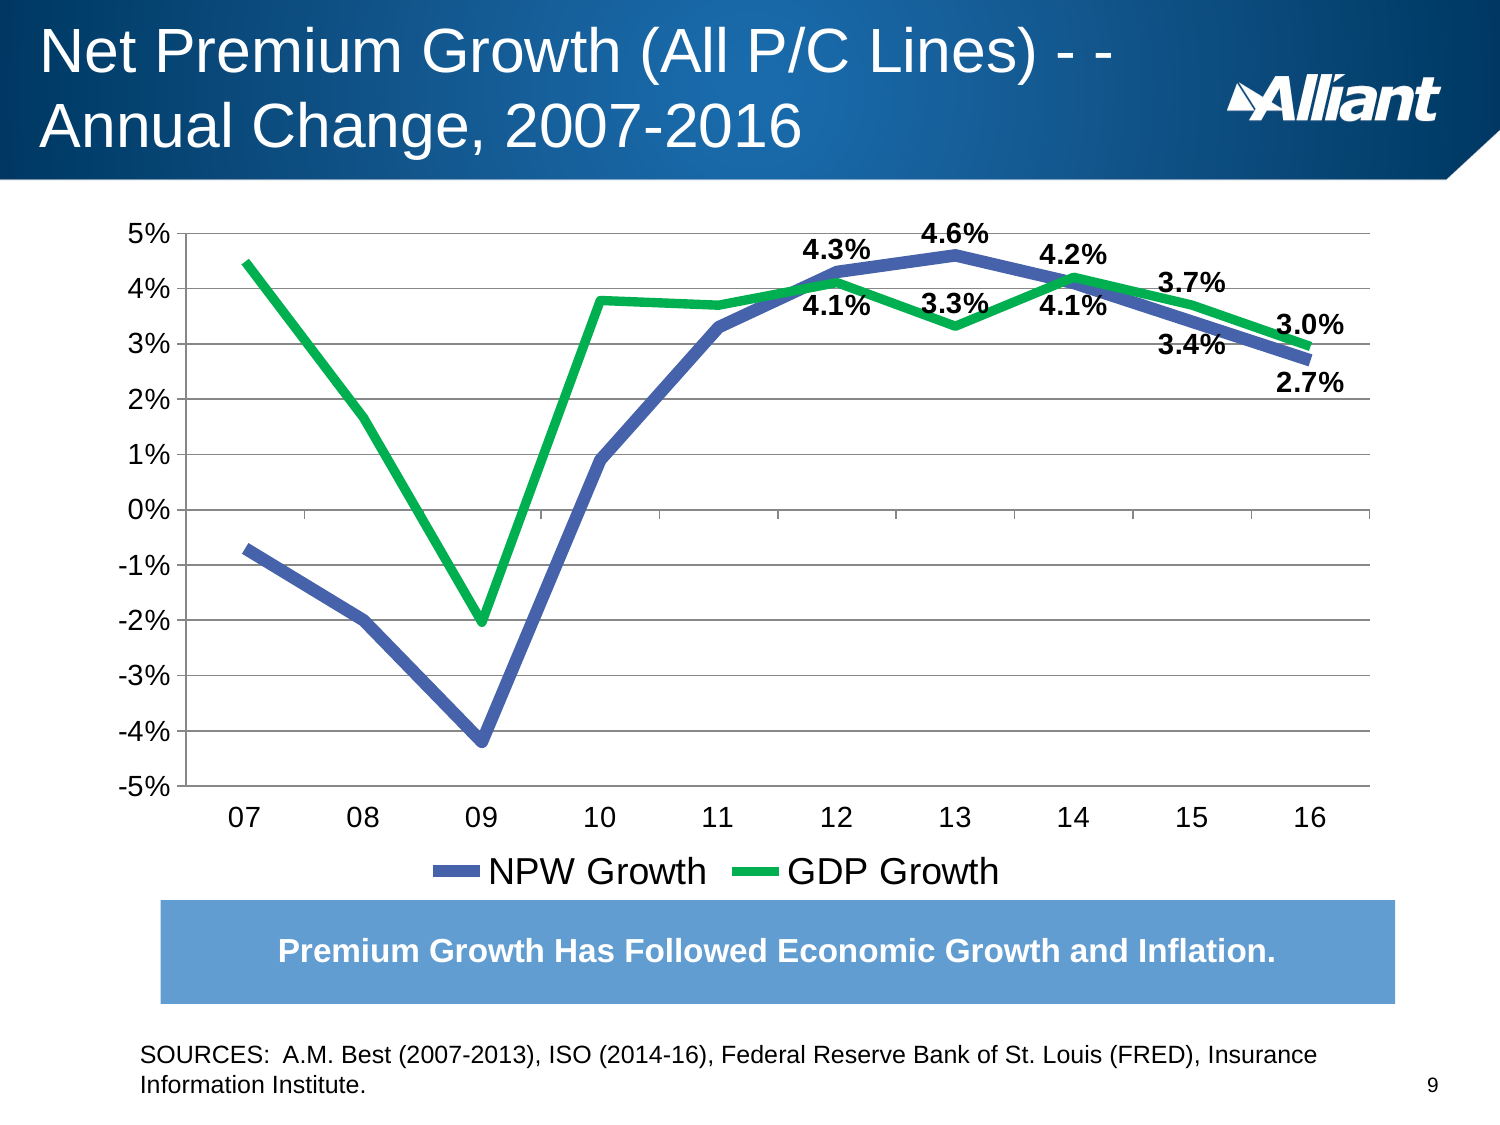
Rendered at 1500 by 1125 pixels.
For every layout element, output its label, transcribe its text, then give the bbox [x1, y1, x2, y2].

chart [41, 188, 1392, 901]
title Net Premium Growth (All P/C Lines) - - Annual Change, 2007-2016 [24, 2, 1350, 142]
picture [0, 0, 1500, 1125]
text_box 9 [1412, 1064, 1477, 1105]
text_box SOURCES: A.M. Best (2007-2013), ISO (2014-16), Federal Reserve Bank of St. Louis (FRED), Insurance Information Institute. [125, 1030, 1431, 1125]
text_box Premium Growth Has Followed Economic Growth and Inflation. [160, 902, 1396, 1004]
